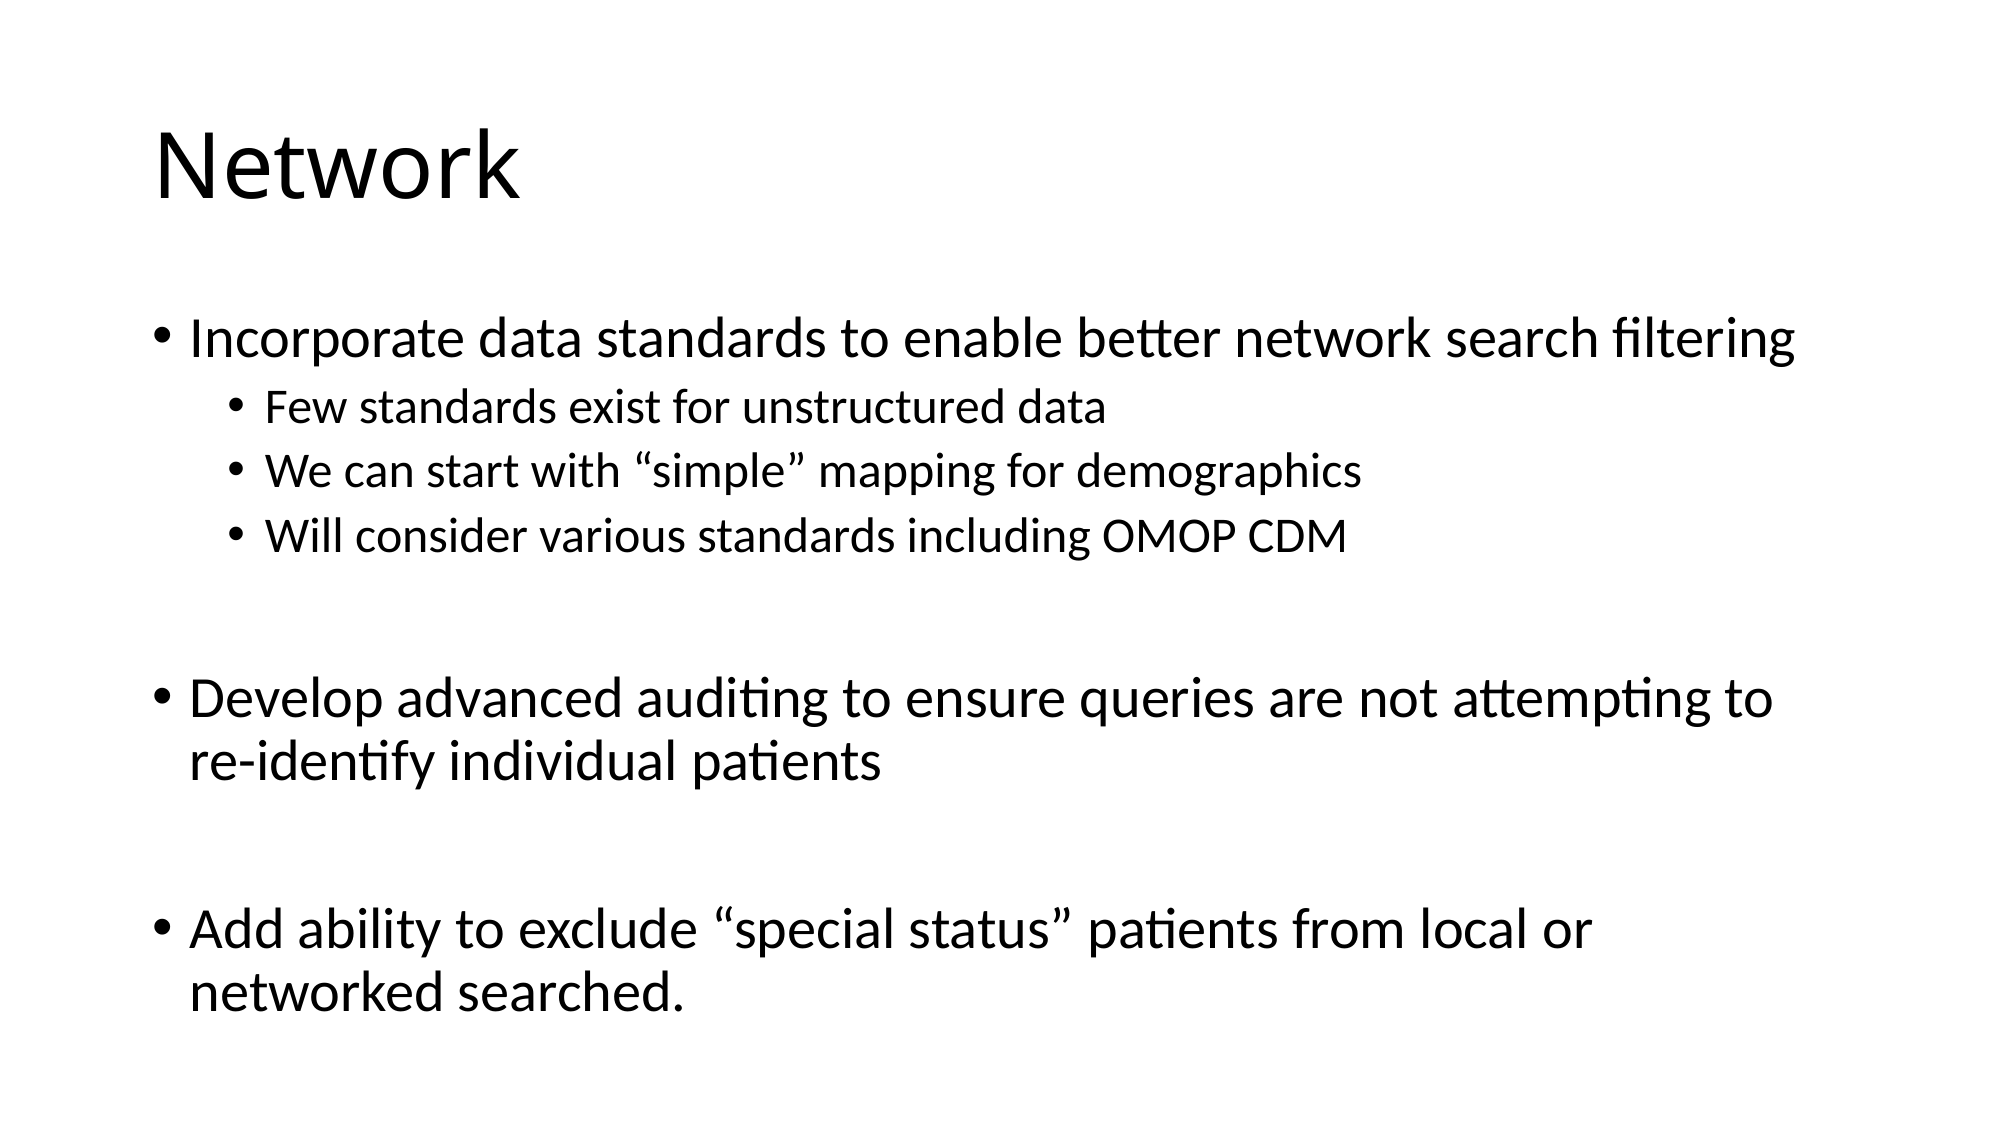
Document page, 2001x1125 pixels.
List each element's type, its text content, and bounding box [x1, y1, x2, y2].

list Incorporate data standards to enable better network search filtering Few standards exist for unstructured data We can start with “simple” mapping for demographics Will consider various standards including OMOP CDM Develop advanced auditing to ensure queries are not attempting to re-identify individual patients Add ability to exclude “special status” patients from local or networked searched. [137, 299, 1863, 1014]
title Network [137, 59, 1863, 278]
